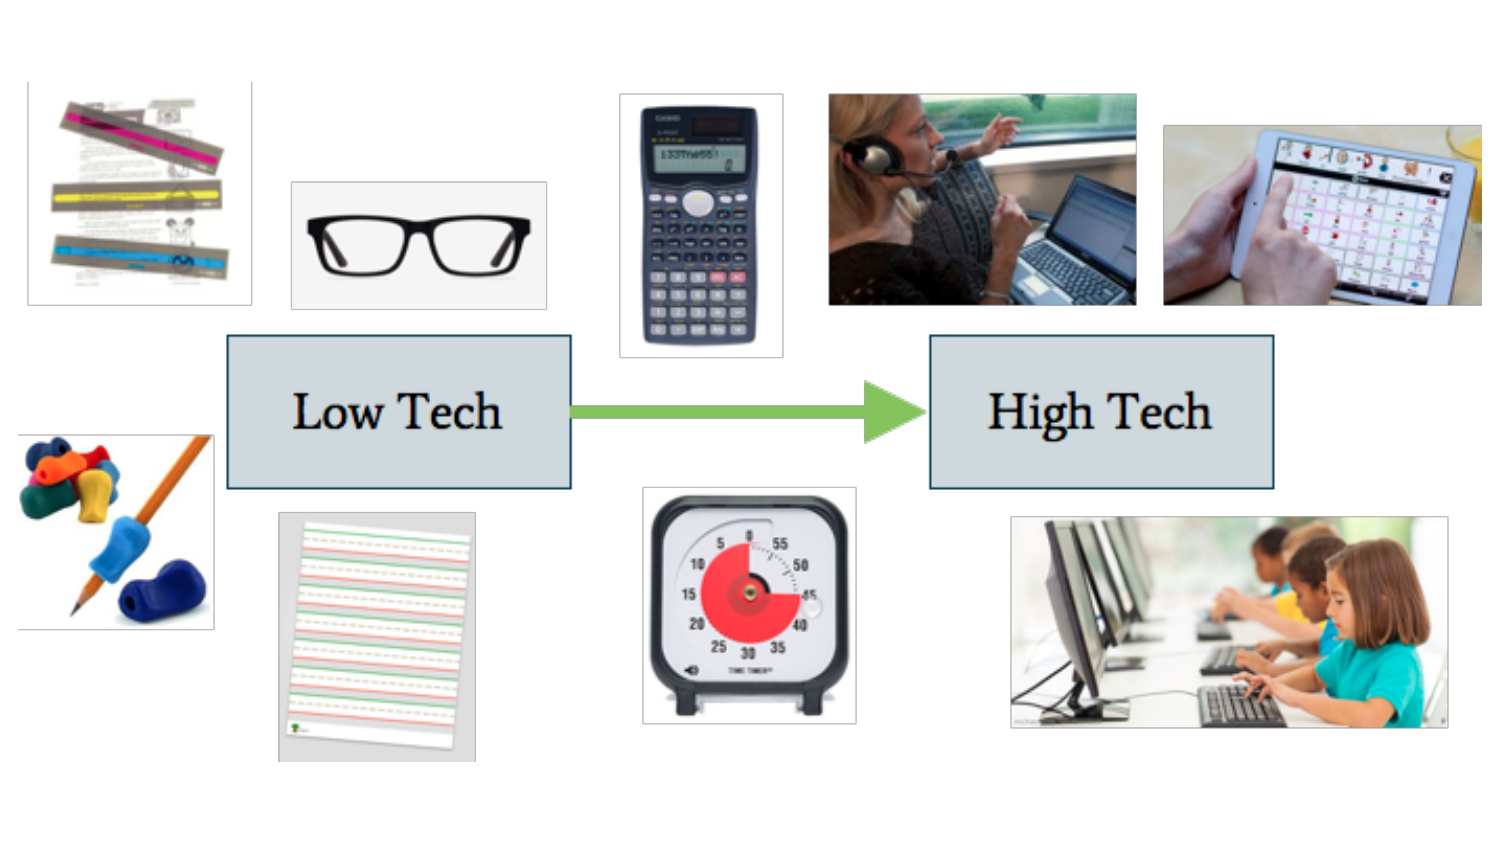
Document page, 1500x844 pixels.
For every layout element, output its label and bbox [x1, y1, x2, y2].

picture [18, 81, 1482, 762]
